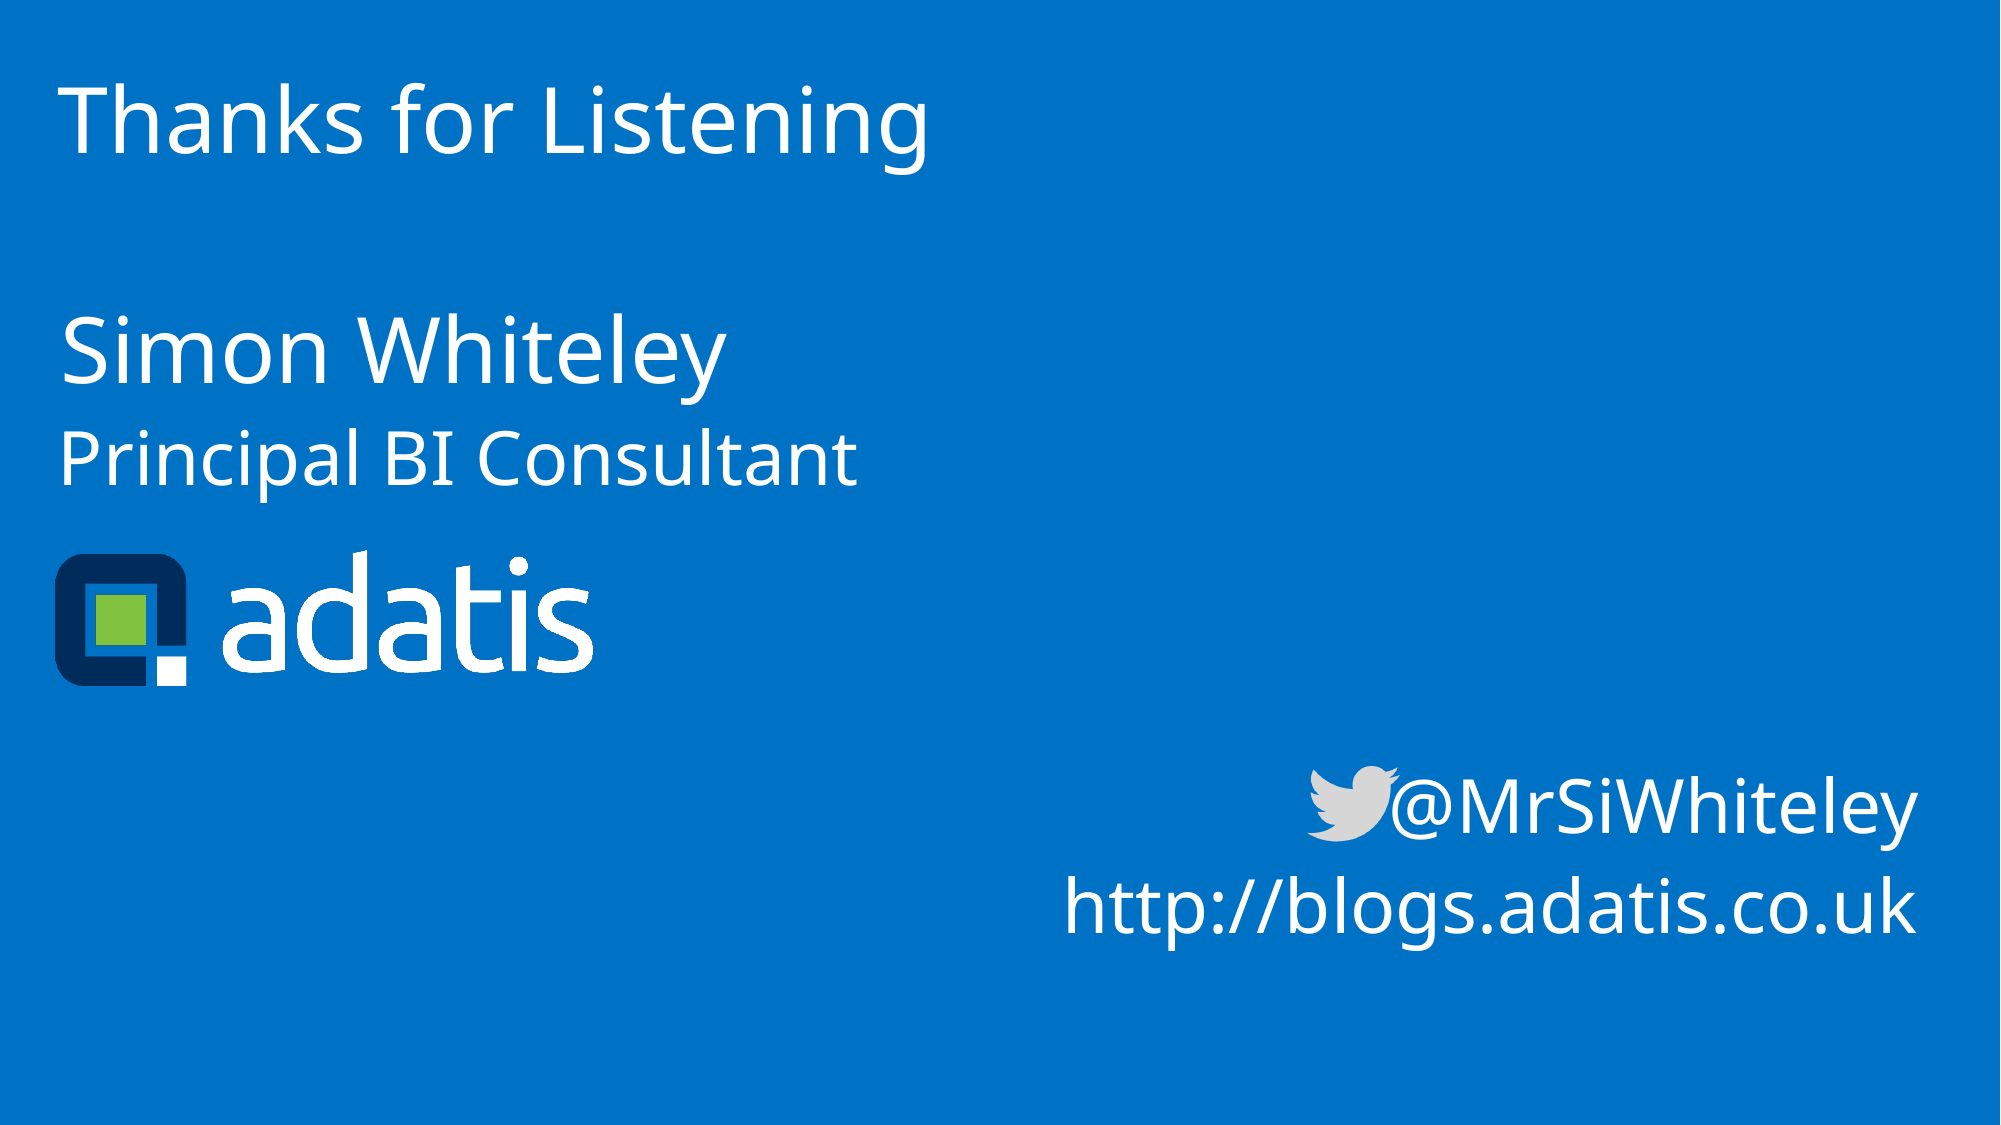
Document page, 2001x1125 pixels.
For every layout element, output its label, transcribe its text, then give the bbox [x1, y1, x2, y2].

text_box @MrSiWhiteley [125, 751, 1934, 851]
picture [1307, 757, 1400, 850]
text_box Principal BI Consultant [43, 403, 1851, 508]
text_box Thanks for Listening [43, 54, 1851, 180]
text_box Simon Whiteley [46, 284, 1854, 409]
picture [54, 550, 593, 686]
text_box http://blogs.adatis.co.uk [125, 851, 1934, 956]
